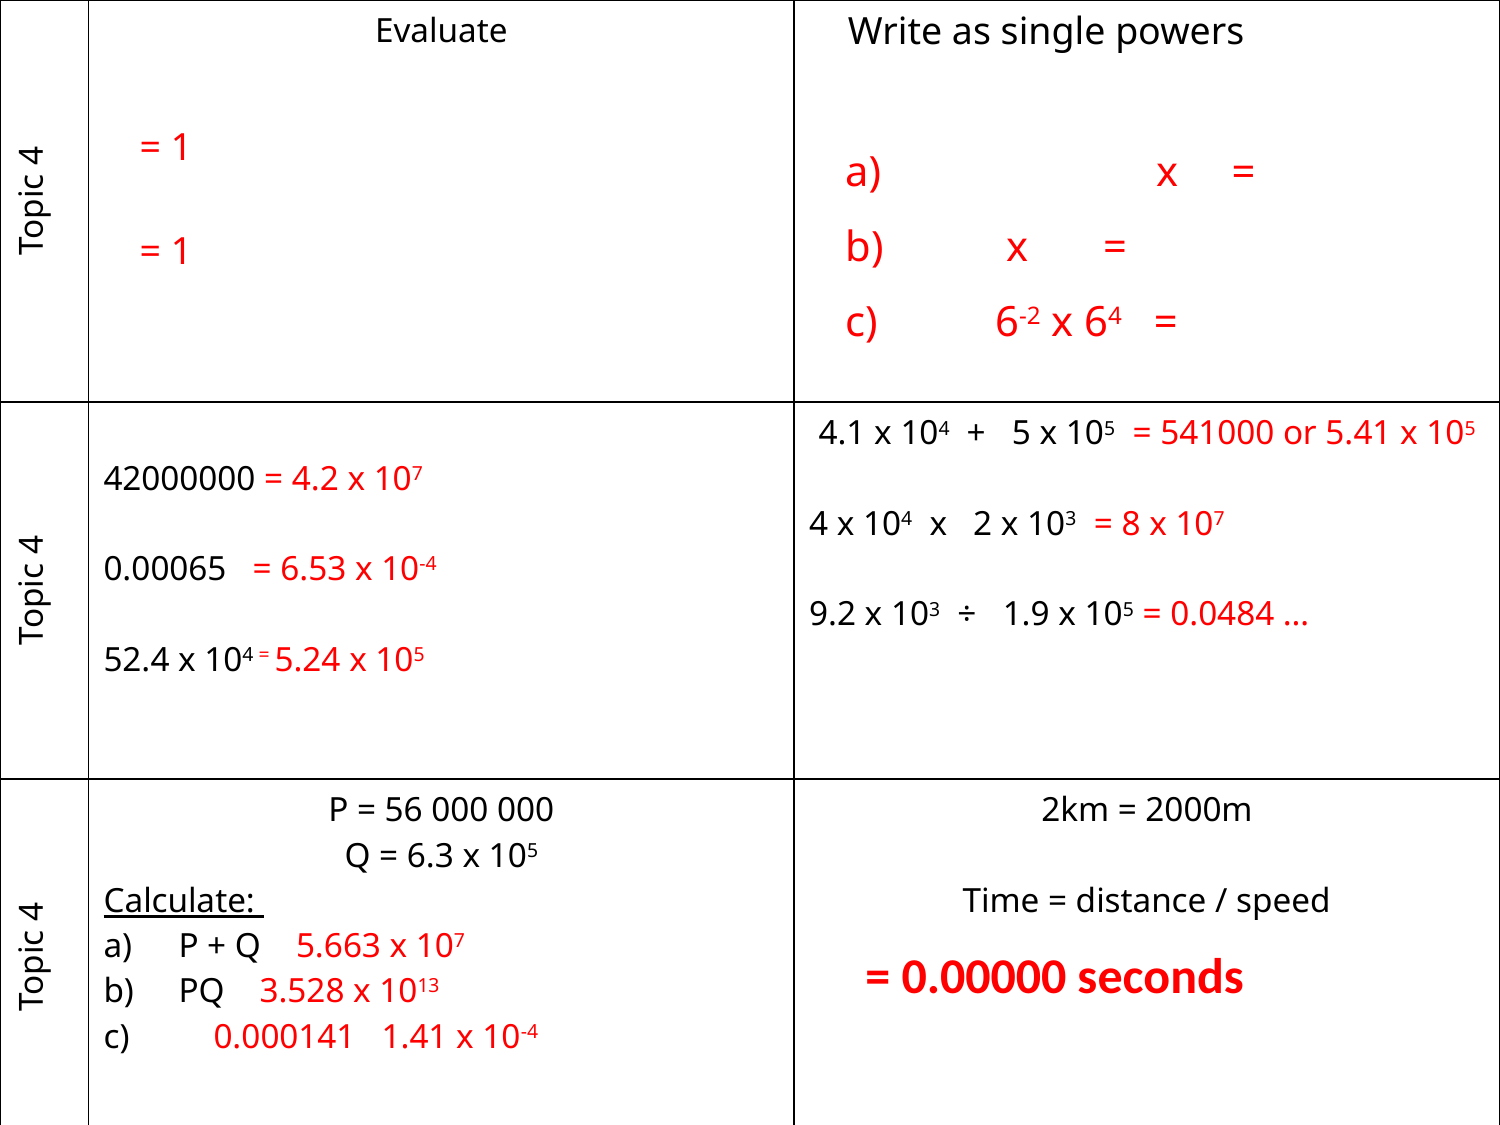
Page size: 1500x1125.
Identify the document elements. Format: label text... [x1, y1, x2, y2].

text_box Write as single powers [833, 0, 1260, 60]
